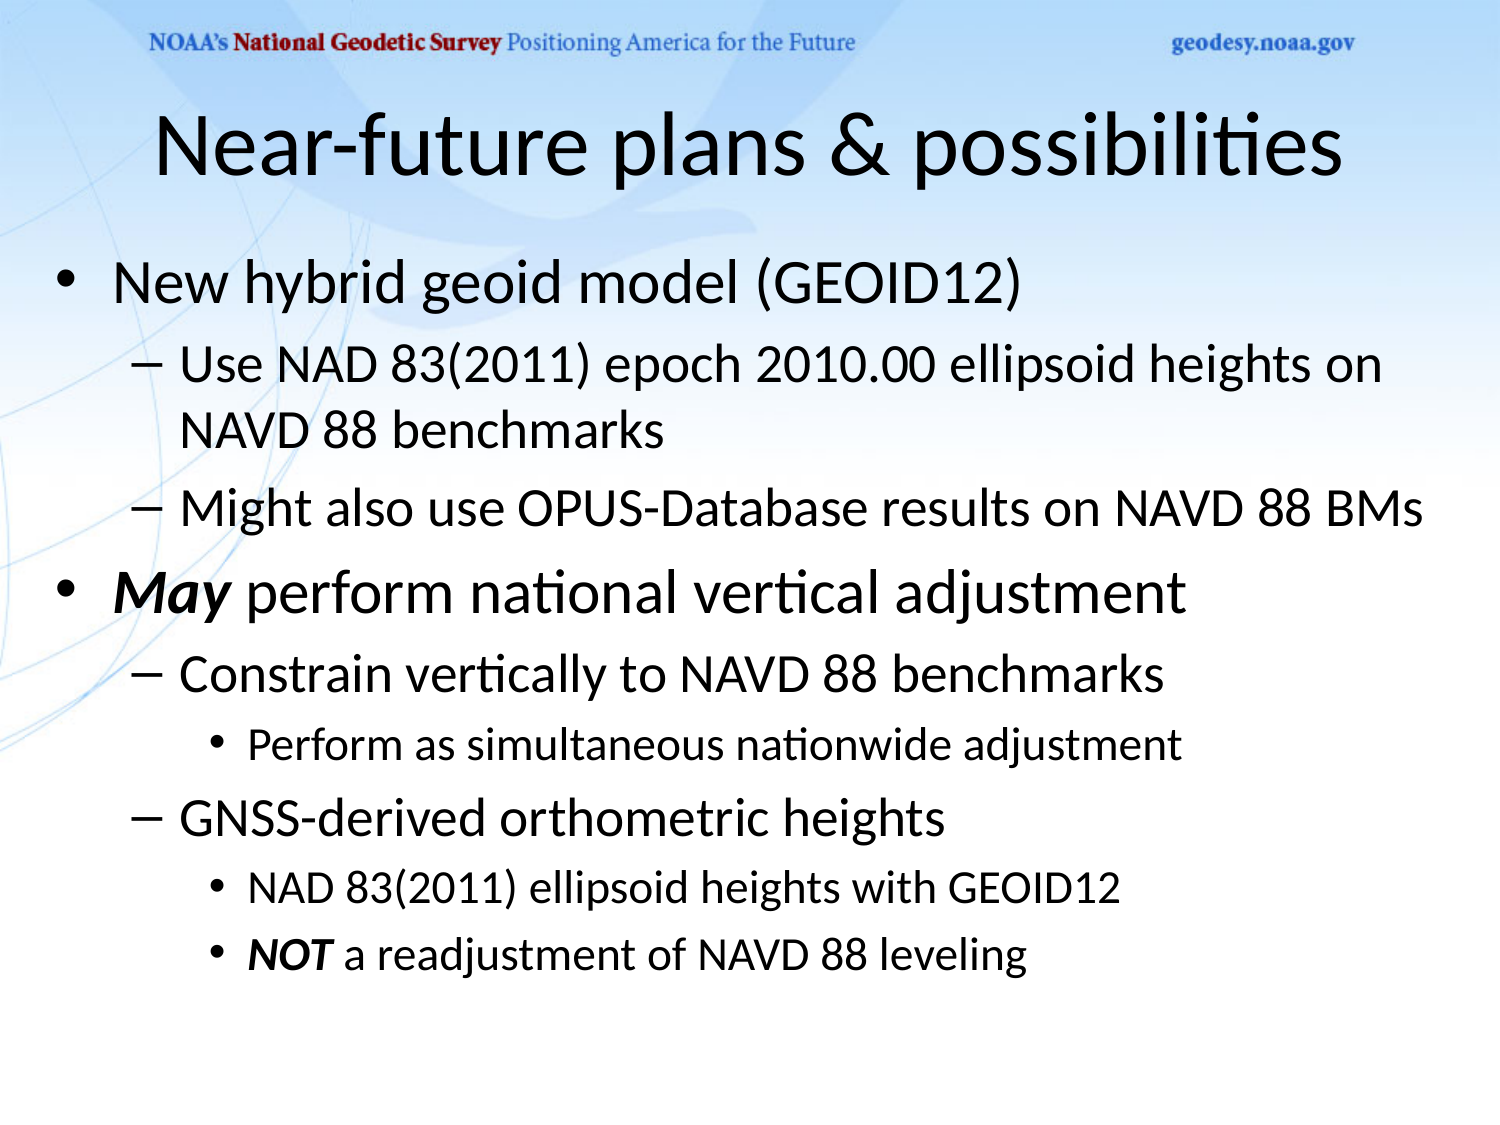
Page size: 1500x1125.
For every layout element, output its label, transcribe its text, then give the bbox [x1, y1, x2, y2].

picture [0, 0, 1500, 1125]
list New hybrid geoid model (GEOID12) Use NAD 83(2011) epoch 2010.00 ellipsoid heights on NAVD 88 benchmarks Might also use OPUS-Database results on NAVD 88 BMs May perform national vertical adjustment Constrain vertically to NAVD 88 benchmarks Perform as simultaneous nationwide adjustment GNSS-derived orthometric heights NAD 83(2011) ellipsoid heights with GEOID12 NOT a readjustment of NAVD 88 leveling [39, 232, 1450, 1026]
title Near-future plans & possibilities [75, 45, 1425, 232]
